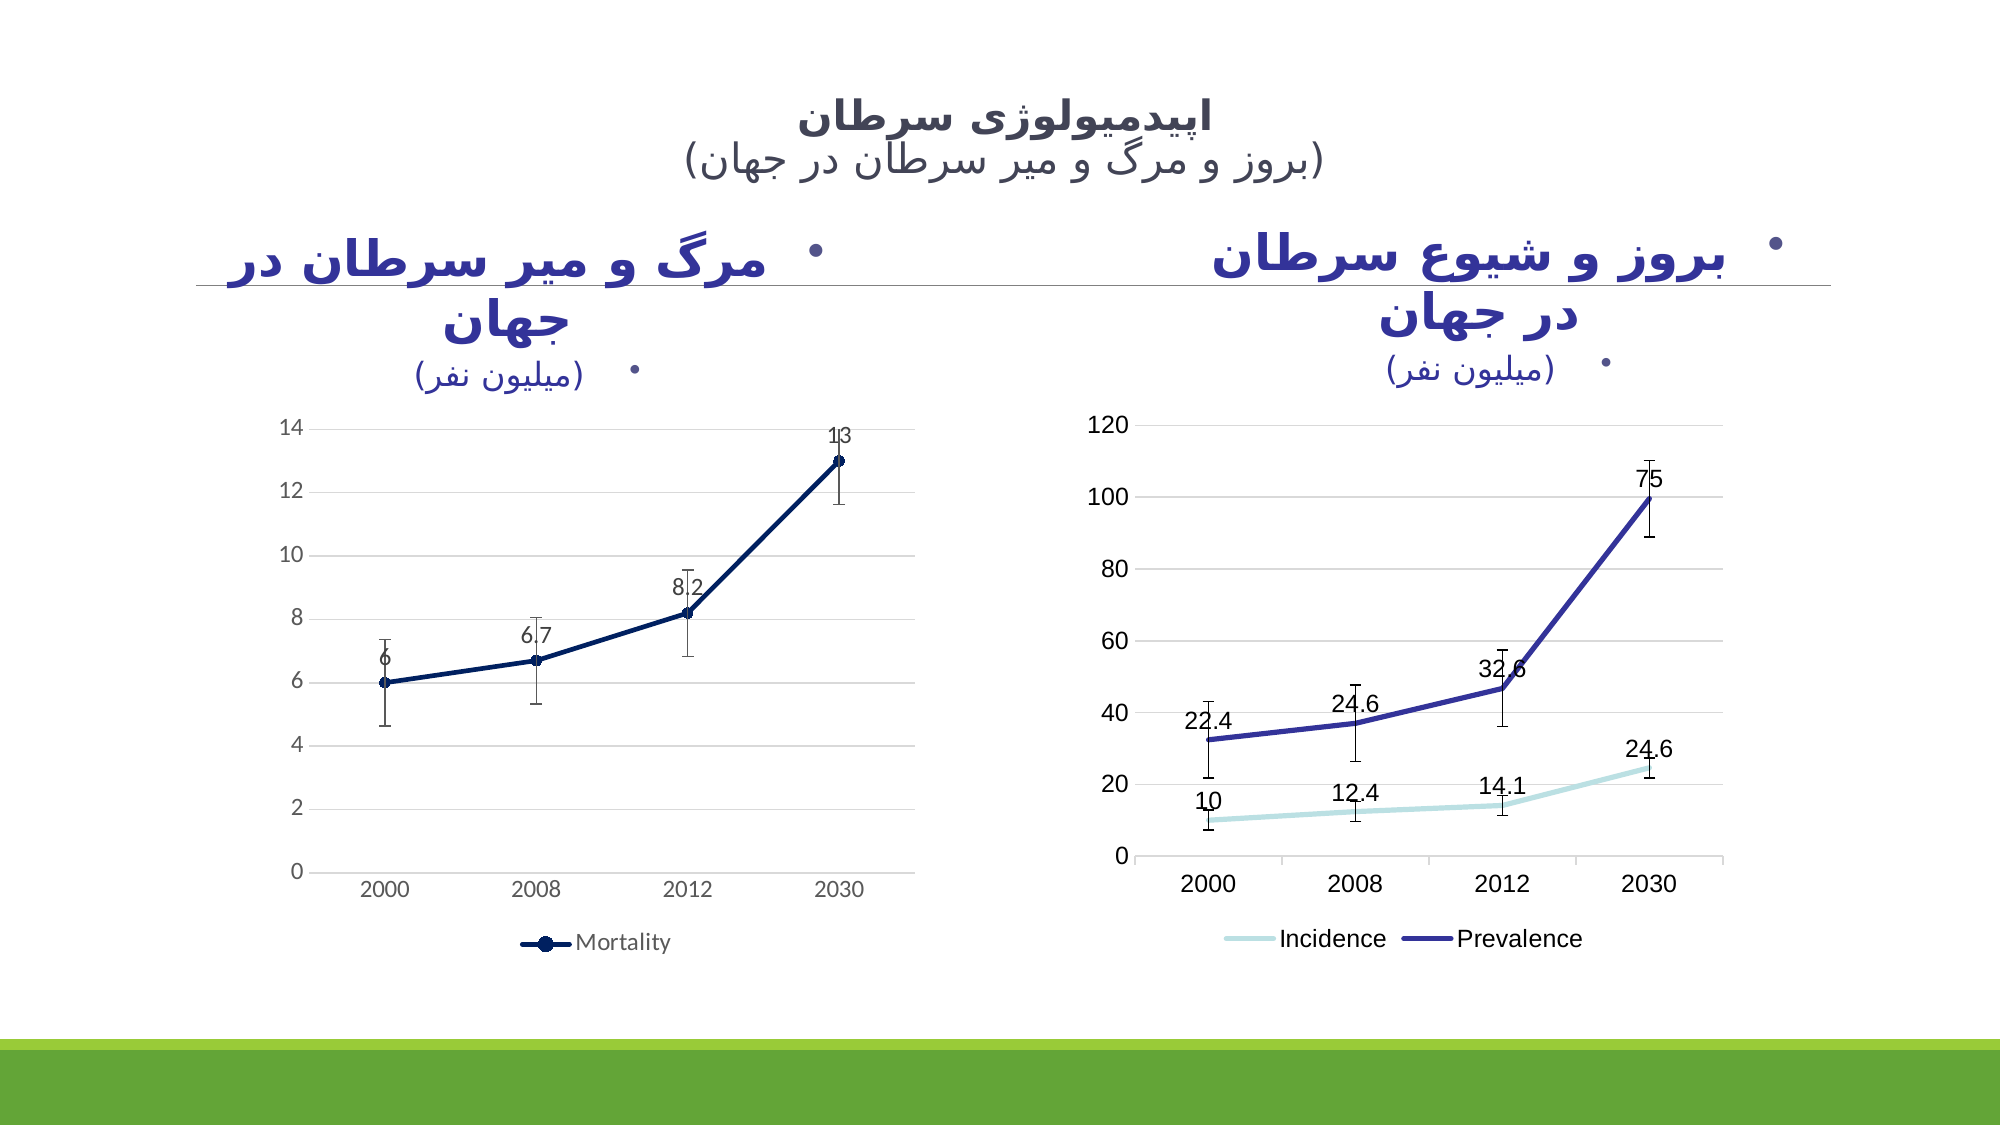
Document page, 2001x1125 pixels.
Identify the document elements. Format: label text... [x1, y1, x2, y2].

title اپیدمیولوژی سرطان (بروز و مرگ و میر سرطان در جهان) [180, 56, 1830, 190]
text_box بروز و شیوع سرطان در جهان (میلیون نفر) [1166, 212, 1830, 333]
text_box مرگ و میر سرطان در جهان (میلیون نفر) [195, 219, 859, 340]
chart [264, 405, 929, 964]
chart [1073, 400, 1737, 959]
